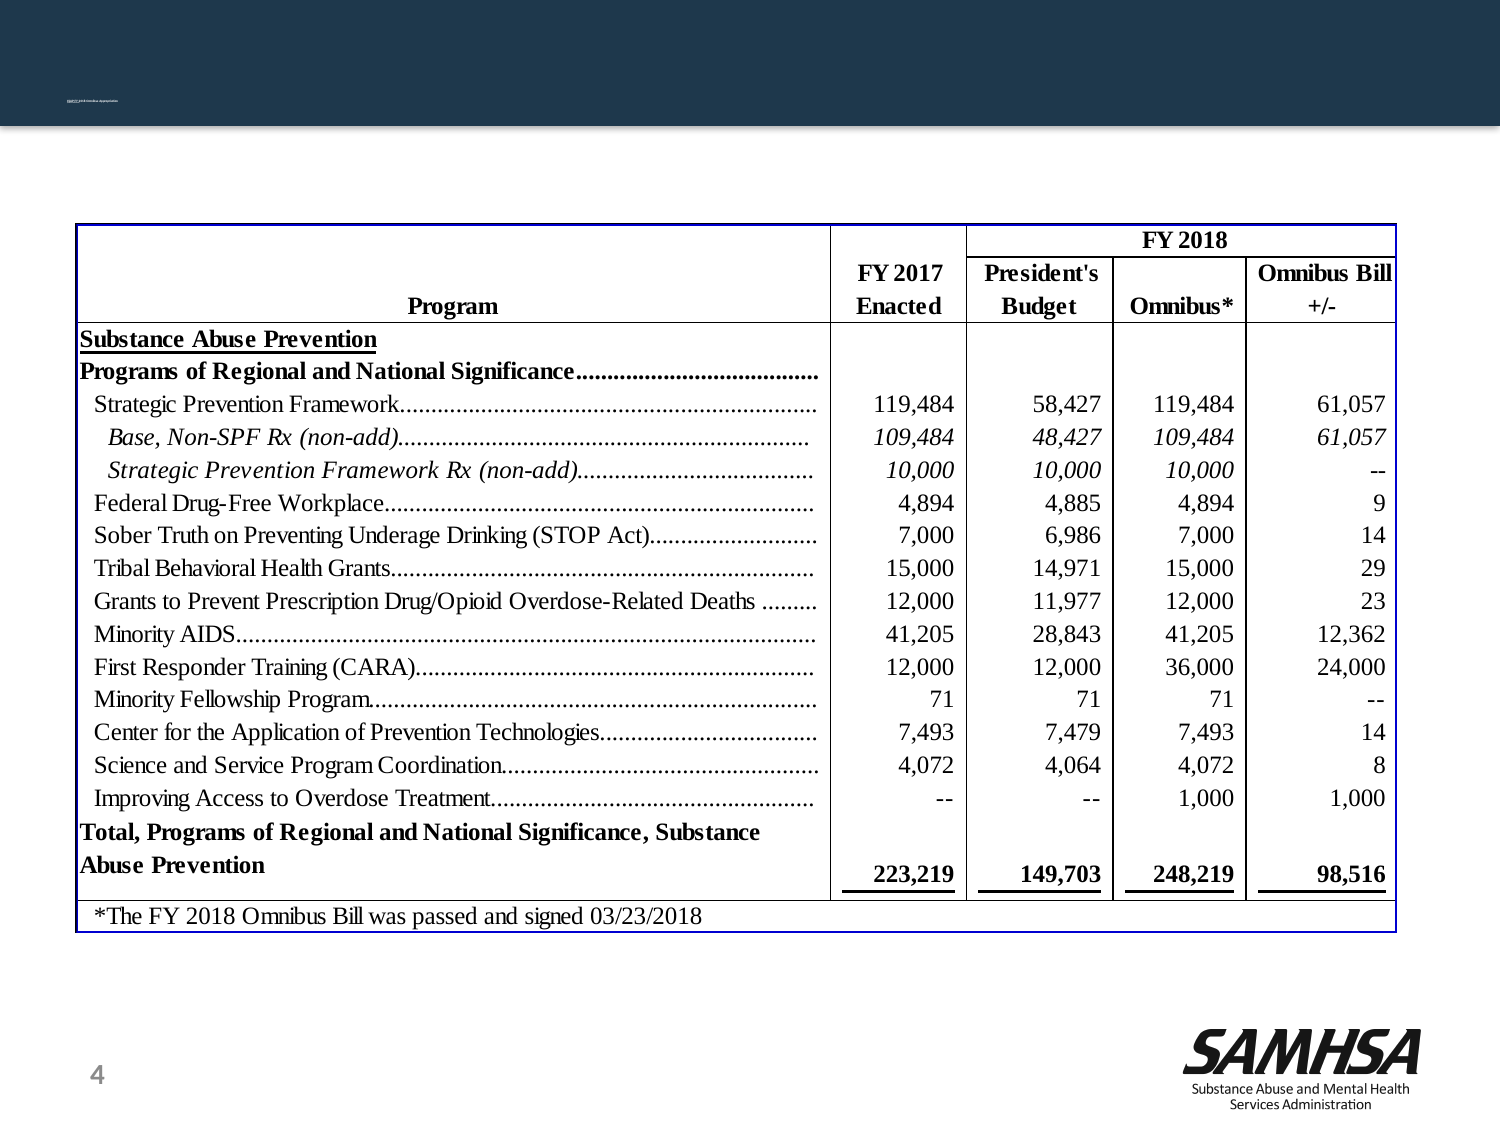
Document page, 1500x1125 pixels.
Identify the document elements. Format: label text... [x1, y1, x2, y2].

title CSAP FY 2018 Omnibus Appropriation (Dollars in thousands) [52, 90, 1425, 115]
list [74, 222, 1399, 935]
slide_number 4 [75, 1042, 413, 1103]
picture [1180, 1029, 1425, 1117]
